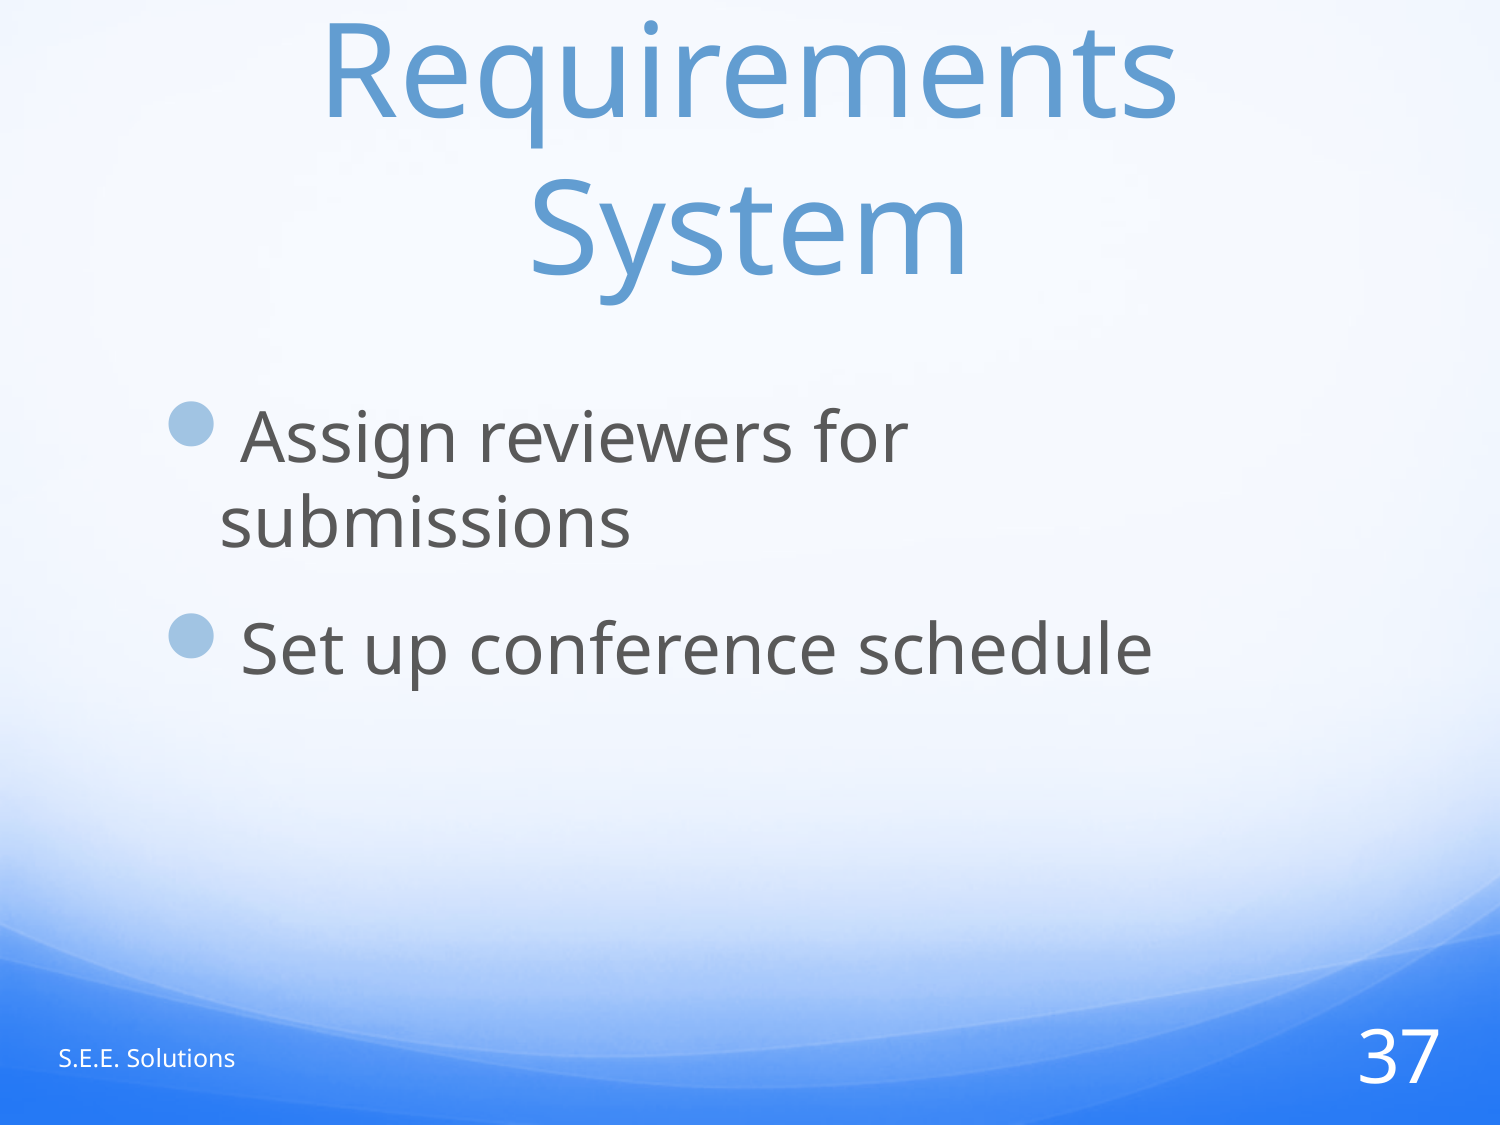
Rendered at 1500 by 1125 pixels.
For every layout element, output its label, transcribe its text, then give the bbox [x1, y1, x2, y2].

list Assign reviewers for submissions Set up conference schedule [147, 384, 1353, 1030]
footer S.E.E. Solutions [43, 1029, 838, 1090]
slide_number 37 [1295, 1029, 1459, 1090]
title Functional Requirements System [0, 89, 1500, 309]
